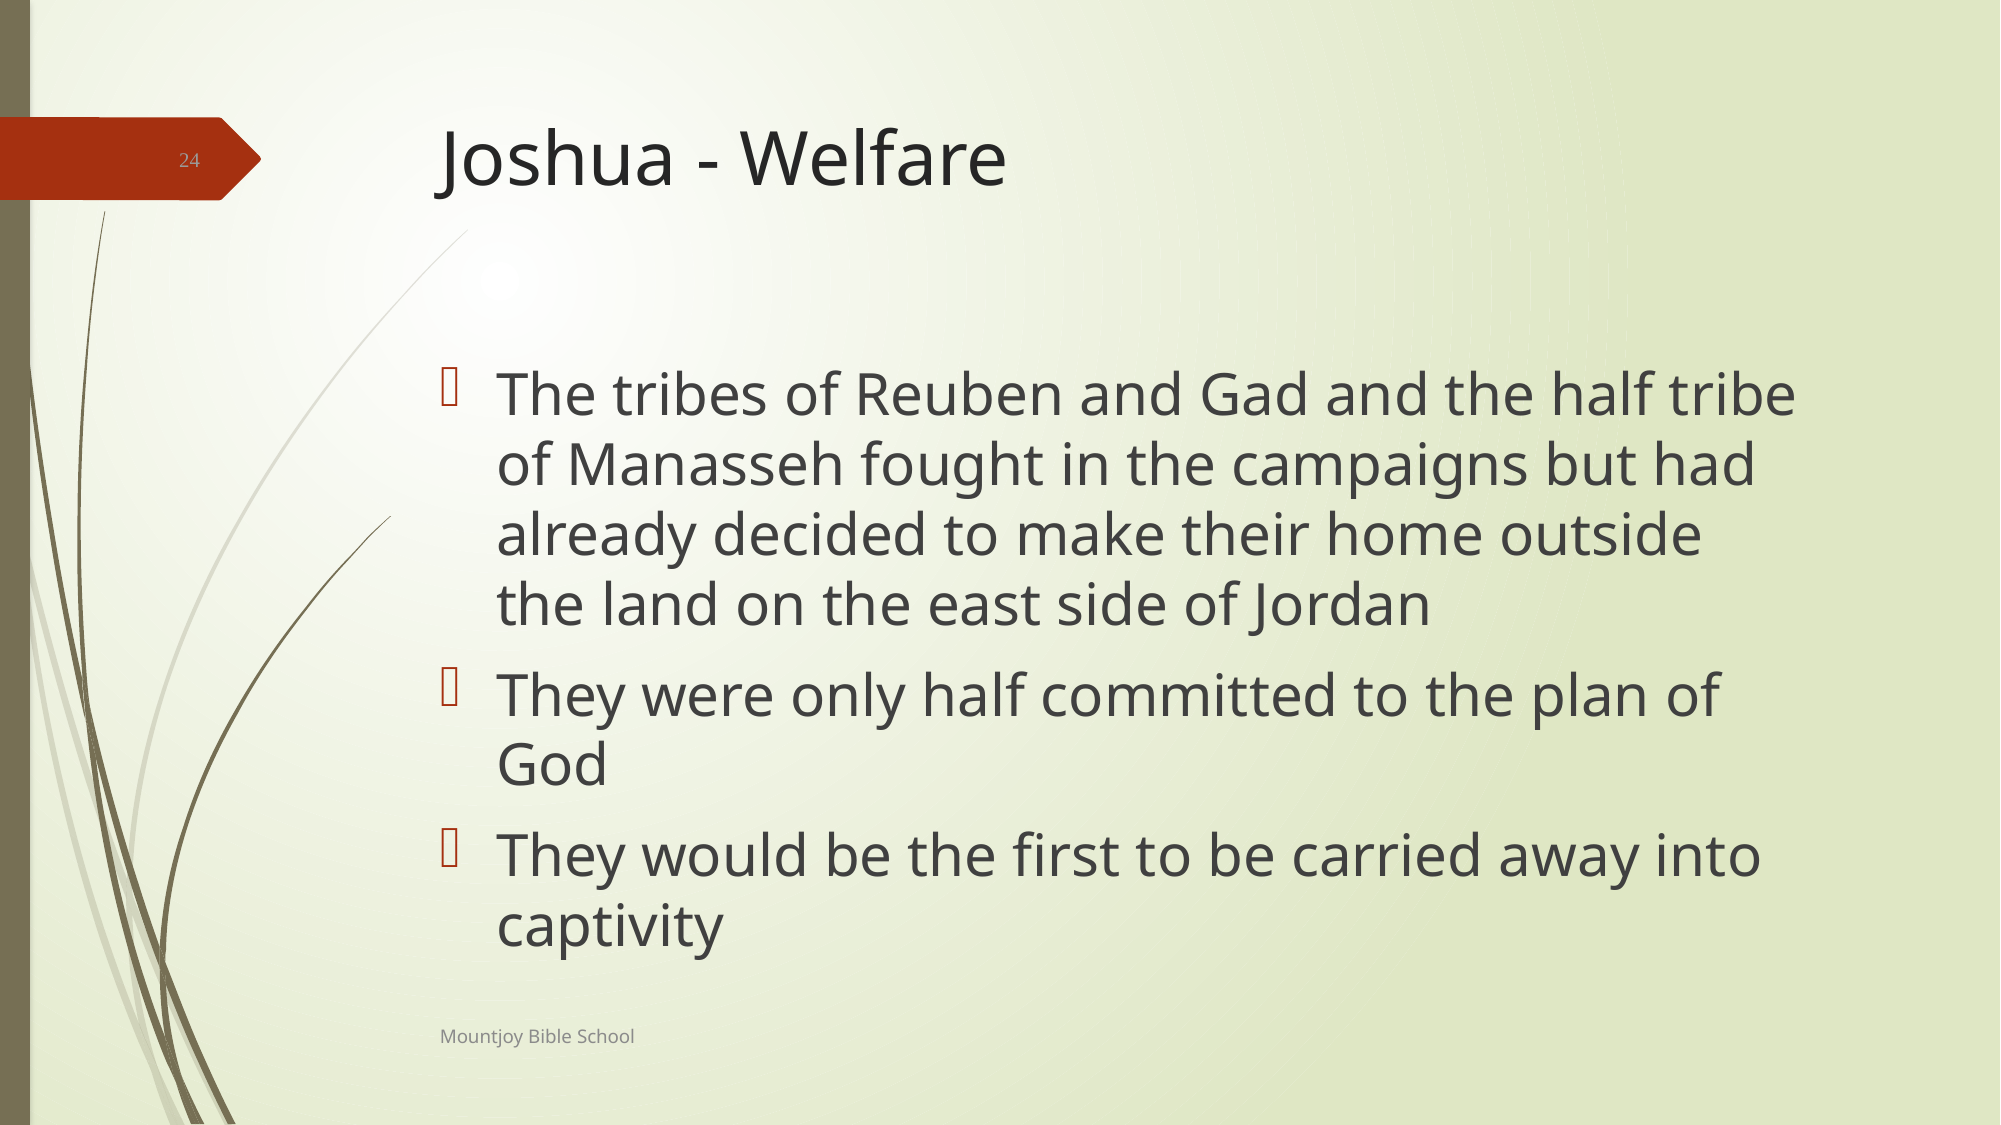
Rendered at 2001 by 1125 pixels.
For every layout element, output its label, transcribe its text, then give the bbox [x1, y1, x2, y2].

list The tribes of Reuben and Gad and the half tribe of Manasseh fought in the campaigns but had already decided to make their home outside the land on the east side of Jordan They were only half committed to the plan of God They would be the first to be carried away into captivity [424, 350, 1818, 970]
title Joshua - Welfare [425, 102, 1888, 313]
footer Mountjoy Bible School [424, 1006, 1675, 1067]
slide_number 24 [87, 129, 216, 190]
